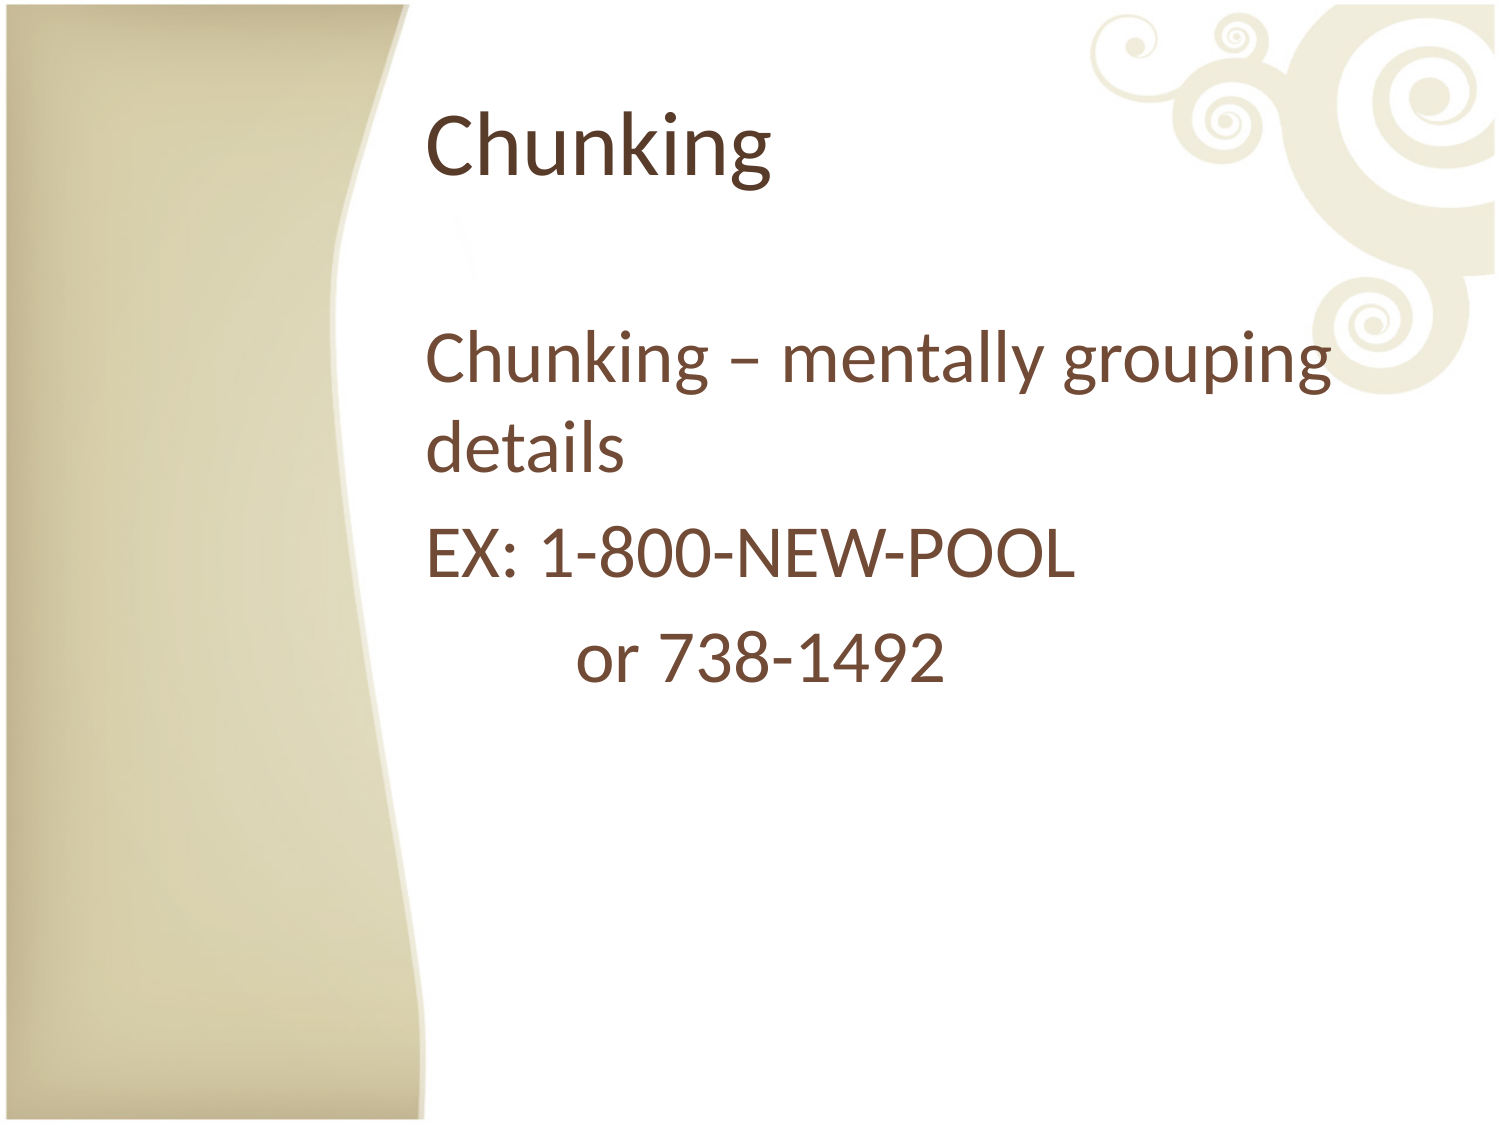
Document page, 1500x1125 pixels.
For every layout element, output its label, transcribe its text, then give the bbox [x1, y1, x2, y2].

picture [0, 0, 1500, 1125]
list Chunking – mentally grouping details EX: 1-800-NEW-POOL or 738-1492 [410, 299, 1402, 713]
title Chunking [410, 45, 1402, 233]
